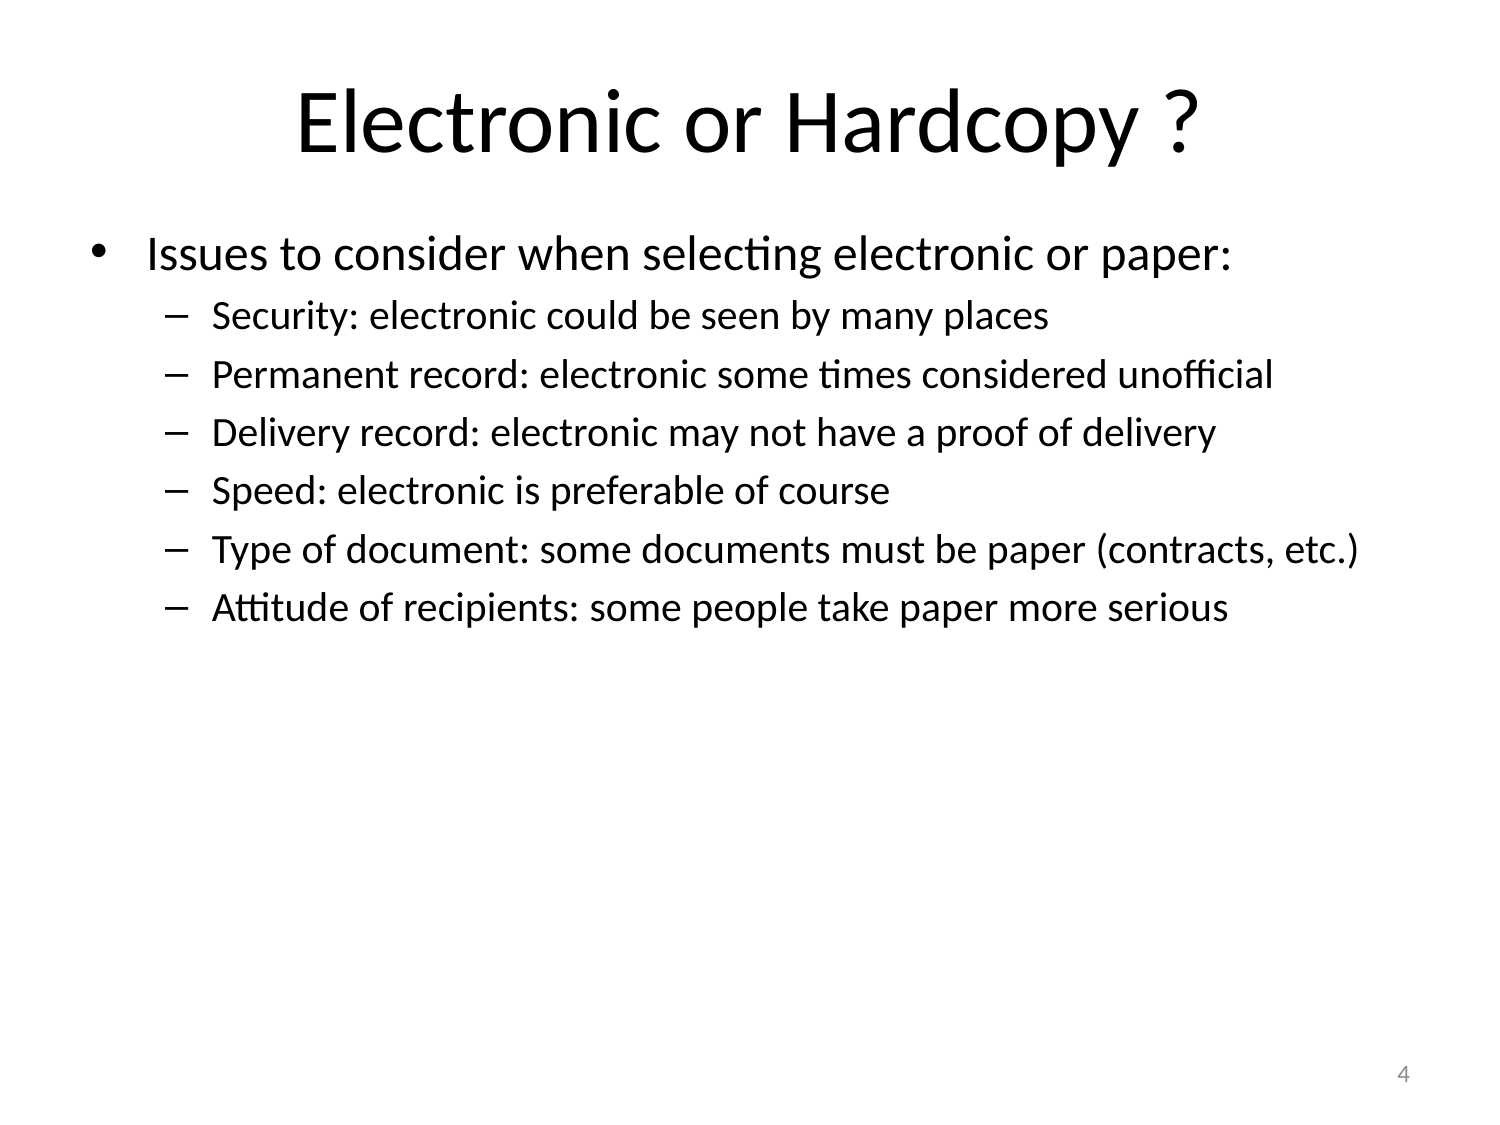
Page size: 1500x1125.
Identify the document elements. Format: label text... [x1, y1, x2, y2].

slide_number 4 [1074, 1042, 1425, 1103]
list Issues to consider when selecting electronic or paper: Security: electronic could be seen by many places Permanent record: electronic some times considered unofficial Delivery record: electronic may not have a proof of delivery Speed: electronic is preferable of course Type of document: some documents must be paper (contracts, etc.) Attitude of recipients: some people take paper more serious [75, 212, 1450, 1025]
title Electronic or Hardcopy ? [75, 45, 1425, 188]
